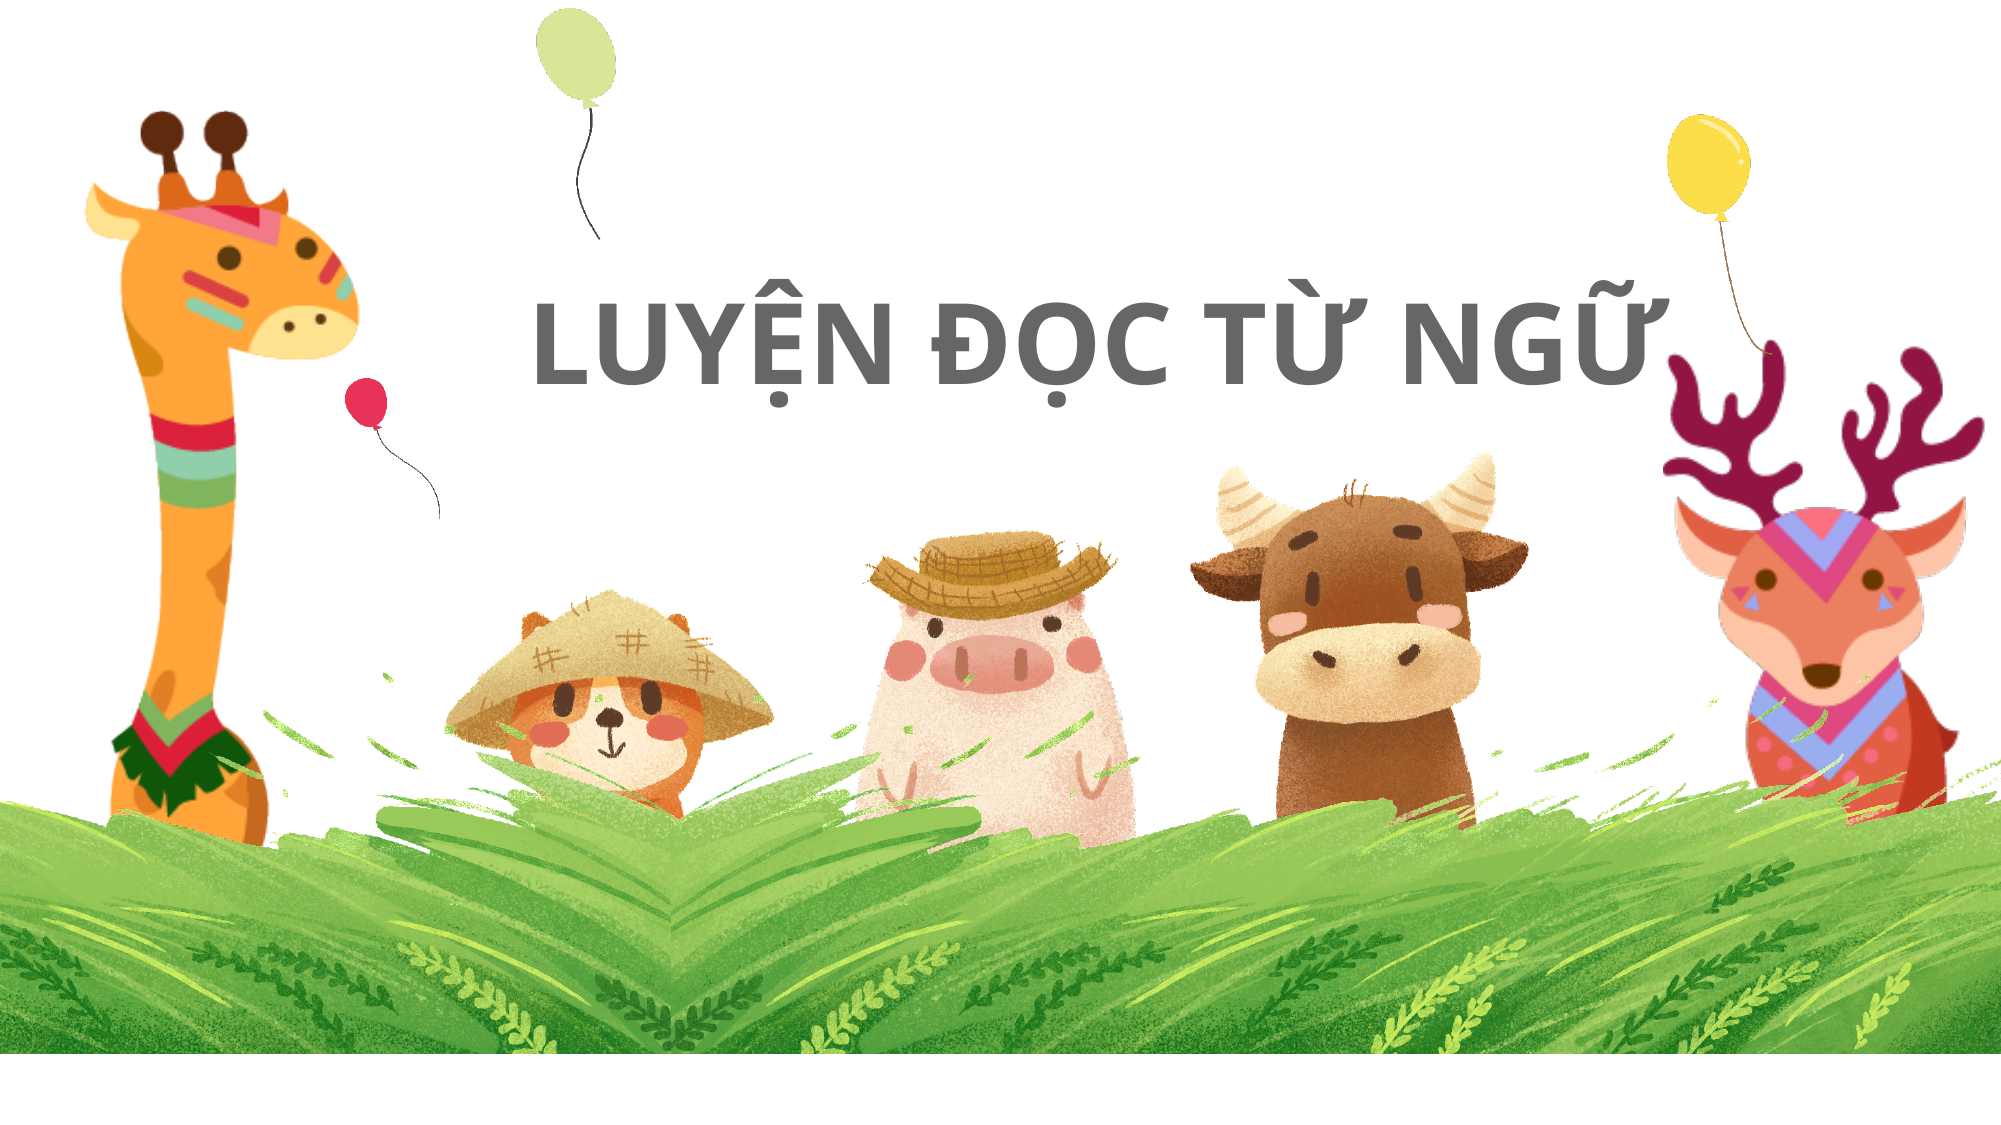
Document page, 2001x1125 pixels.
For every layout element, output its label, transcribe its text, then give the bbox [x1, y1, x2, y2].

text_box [0, 642, 2000, 1054]
picture [5, 5, 807, 642]
picture [1184, 105, 2000, 642]
text_box LUYỆN ĐỌC TỪ NGỮ [686, 265, 1663, 415]
picture [815, 442, 1140, 642]
